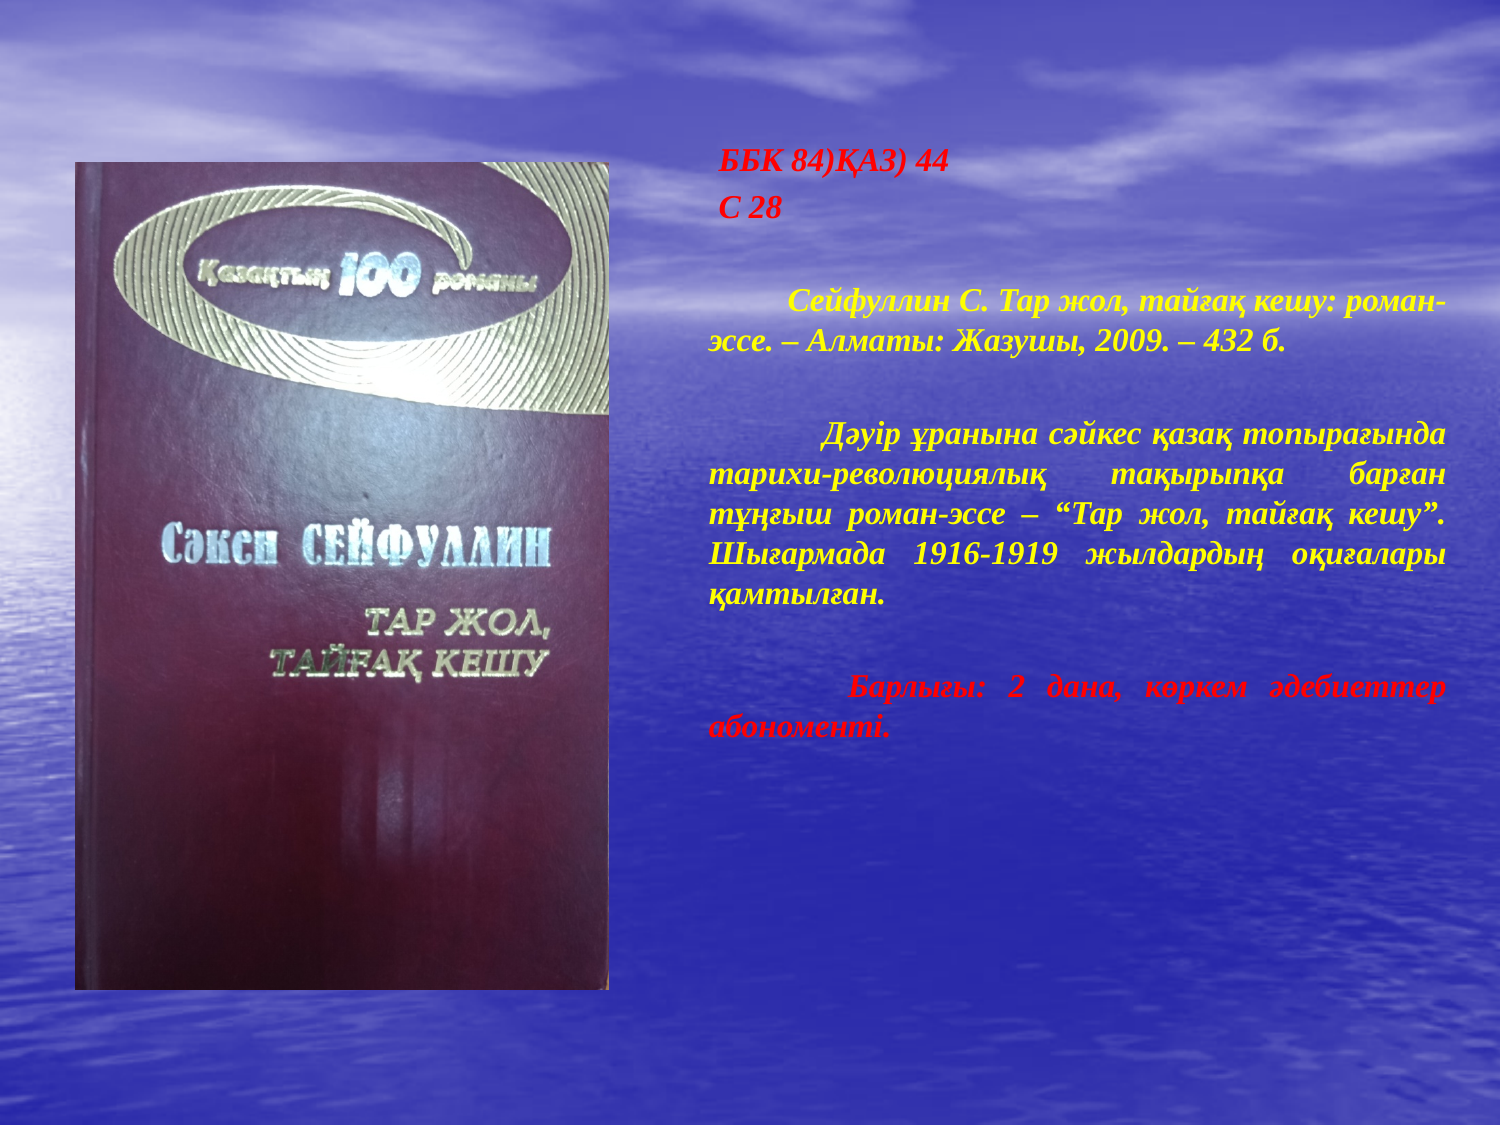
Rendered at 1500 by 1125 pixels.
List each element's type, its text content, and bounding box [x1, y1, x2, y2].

list ББК 84)ҚАЗ) 44 С 28 Сейфуллин С. Тар жол, тайғақ кешу: роман-эссе. – Алматы: Жазушы, 2009. – 432 б. Дәуір ұранына сәйкес қазақ топырағында тарихи-революциялық тақырыпқа барған тұңғыш роман-эссе – “Тар жол, тайғақ кешу”. Шығармада 1916-1919 жылдардың оқиғалары қамтылған. Барлығы: 2 дана, көркем әдебиеттер абономенті. [637, 37, 1463, 988]
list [74, 162, 609, 990]
